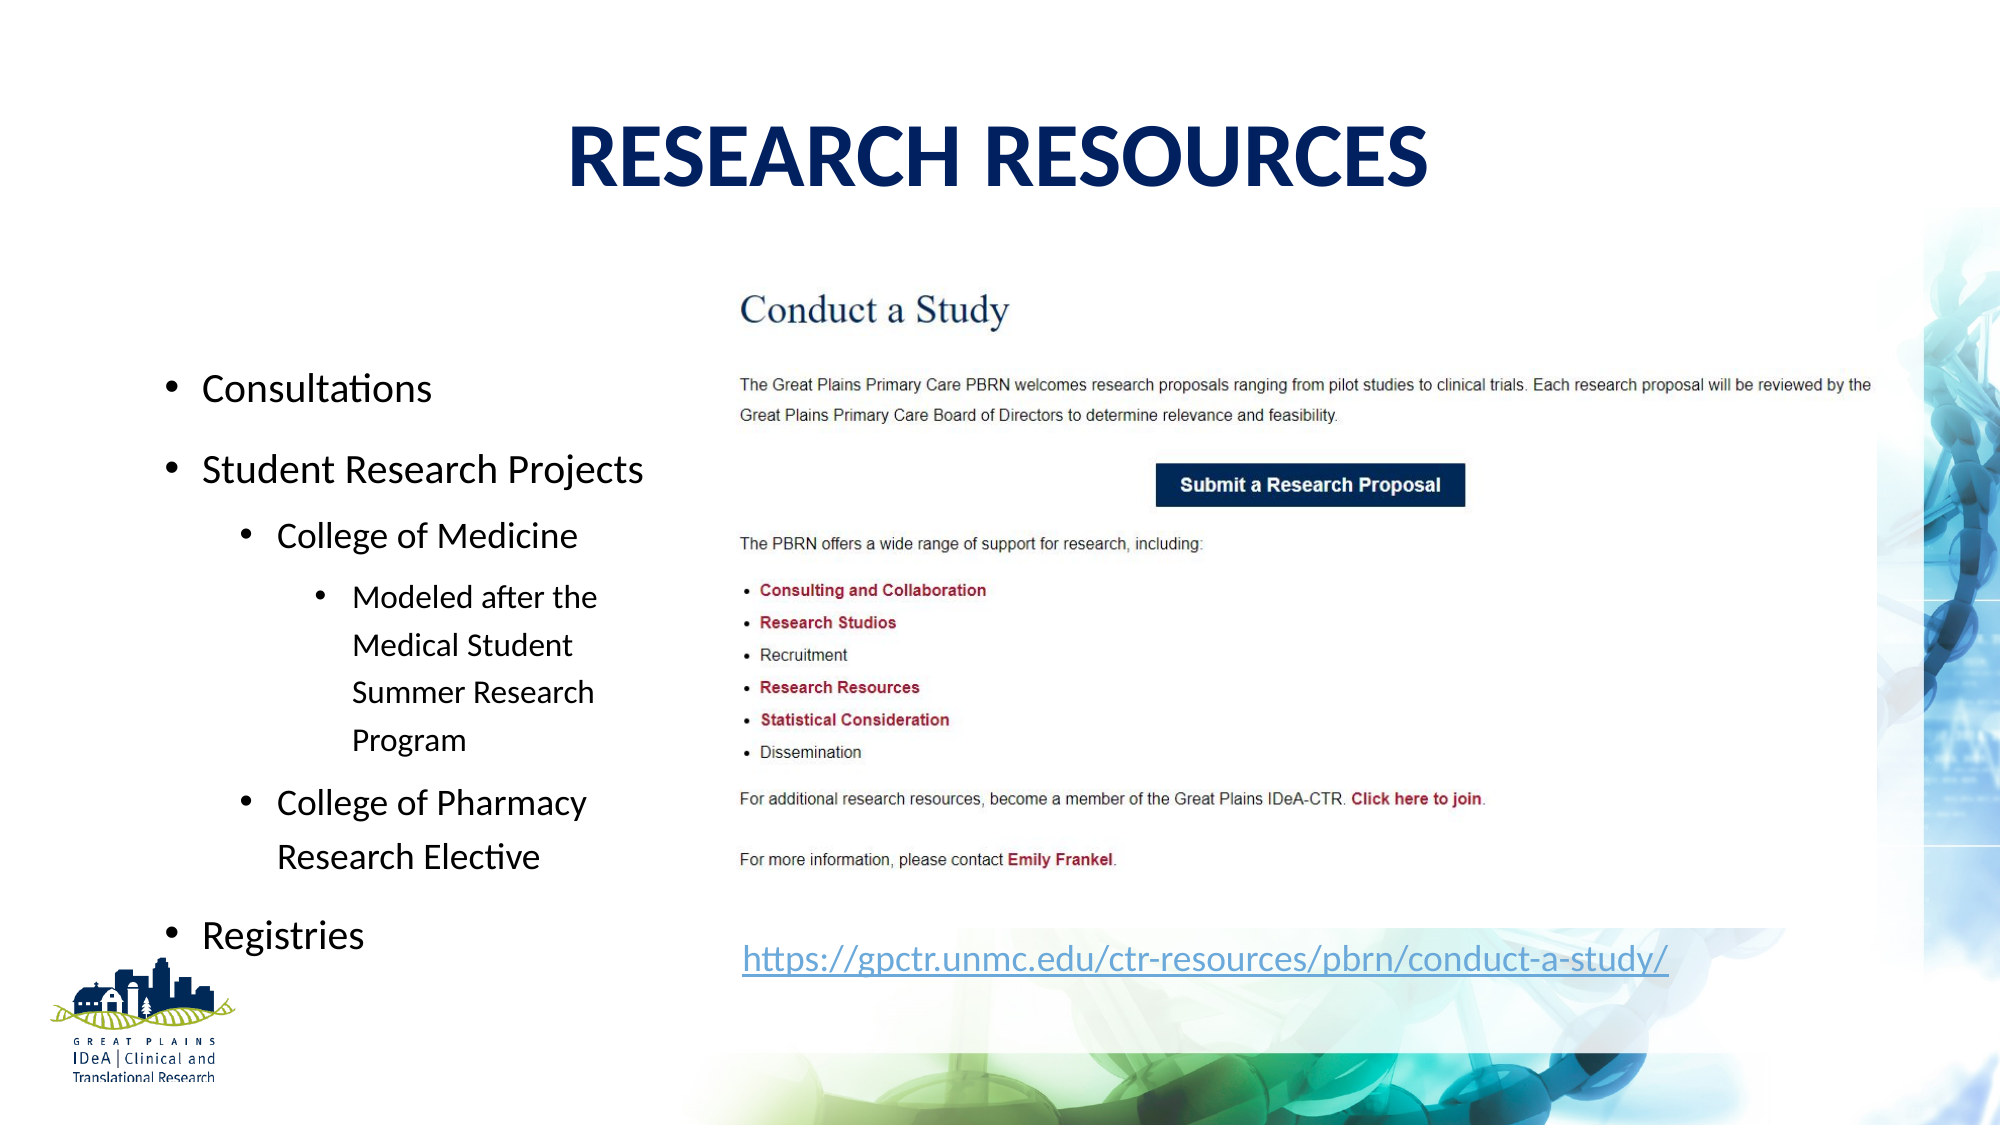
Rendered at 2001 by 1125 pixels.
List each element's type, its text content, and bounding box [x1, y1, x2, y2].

title Research Resources [149, 99, 1849, 318]
text_box https://gpctr.unmc.edu/ctr-resources/pbrn/conduct-a-study/ [727, 941, 1685, 987]
picture [0, 1, 2000, 1125]
list Consultations Student Research Projects College of Medicine Modeled after the Medical Student Summer Research Program College of Pharmacy Research Elective Registries [149, 343, 708, 950]
